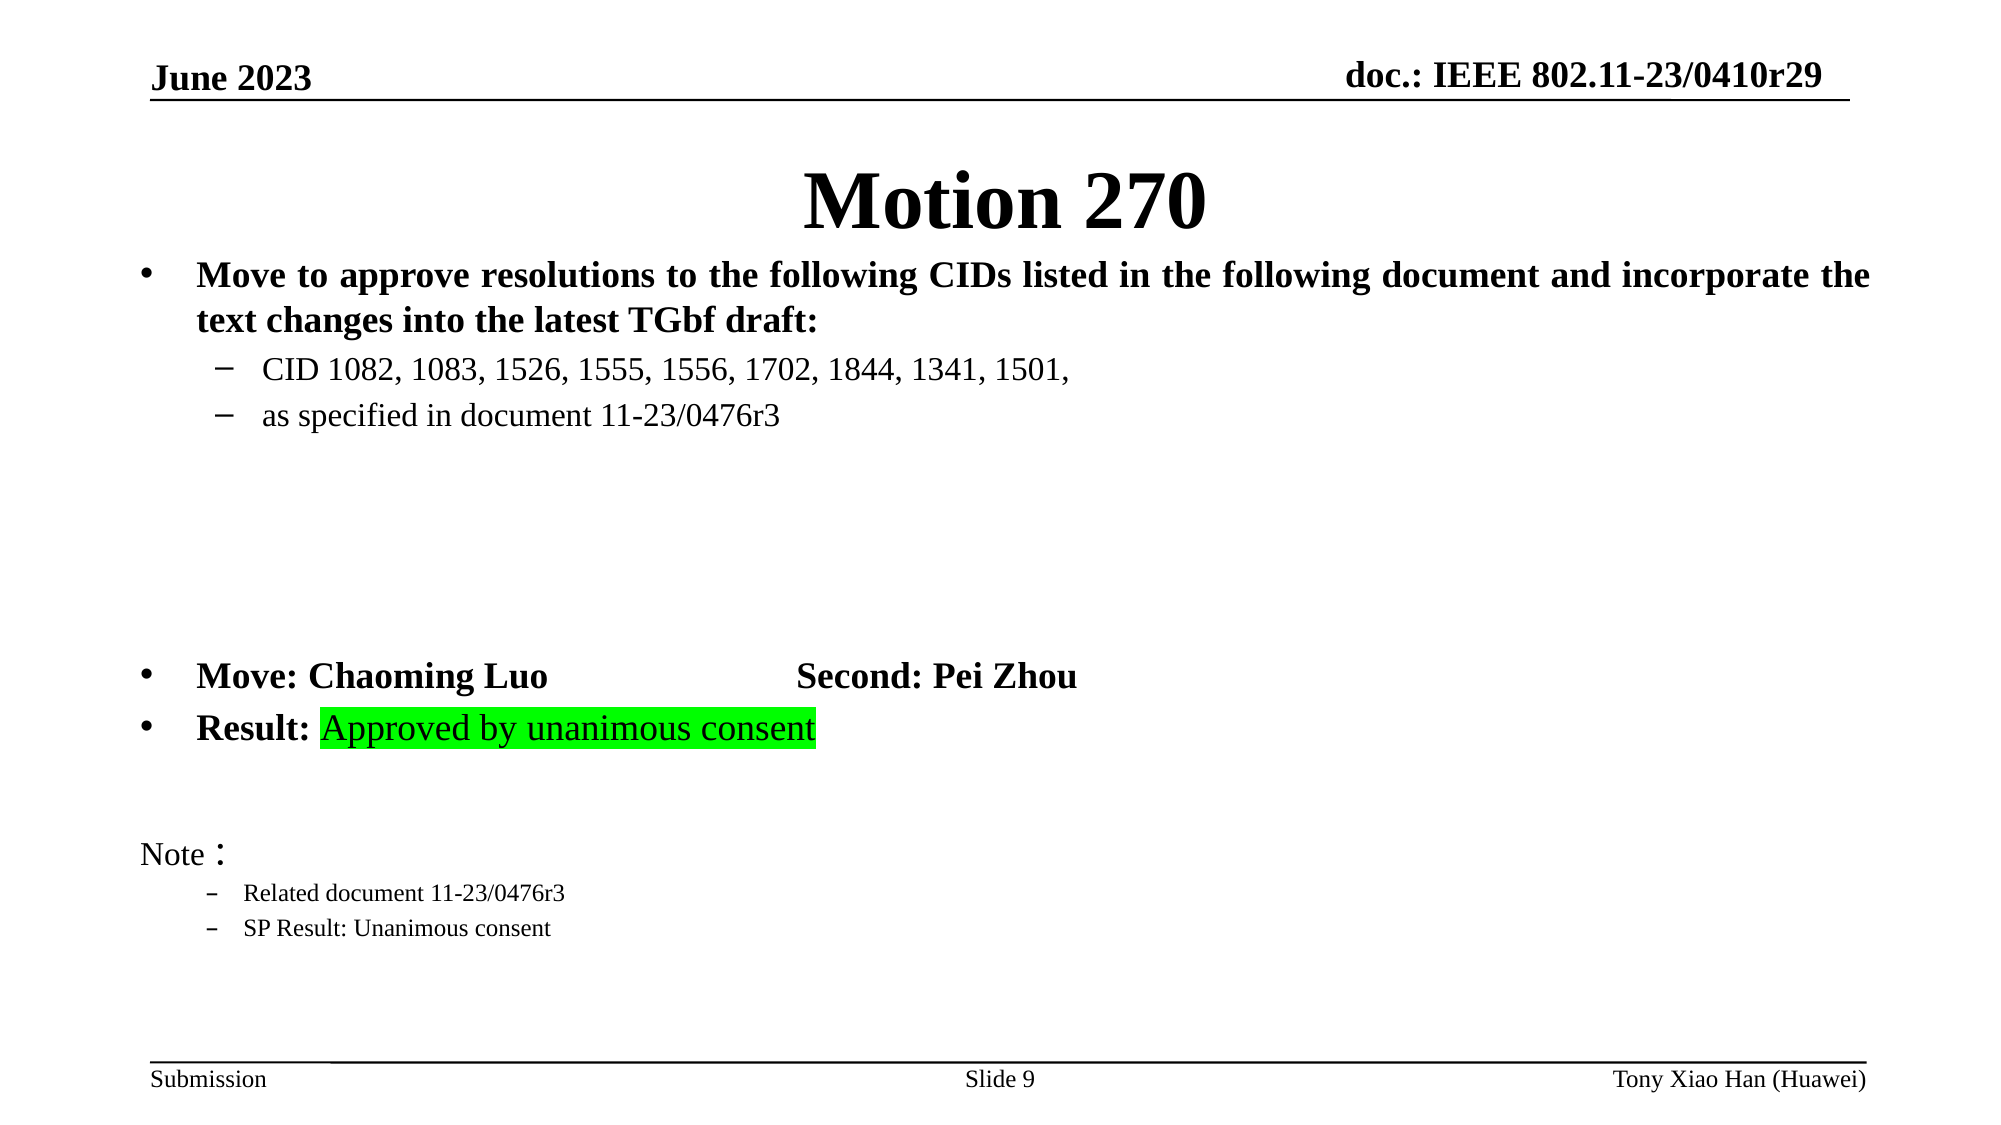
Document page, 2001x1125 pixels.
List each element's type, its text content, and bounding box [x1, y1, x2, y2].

text_box Motion 270 [368, 137, 1644, 212]
text_box Move to approve resolutions to the following CIDs listed in the following document and incorporate the text changes into the latest TGbf draft: CID 1082, 1083, 1526, 1555, 1556, 1702, 1844, 1341, 1501, as specified in document 11-23/0476r3 Move: Chaoming Luo Second: Pei Zhou Result: Approved by unanimous consent Note： Related document 11-23/0476r3 SP Result: Unanimous consent [125, 212, 1888, 900]
